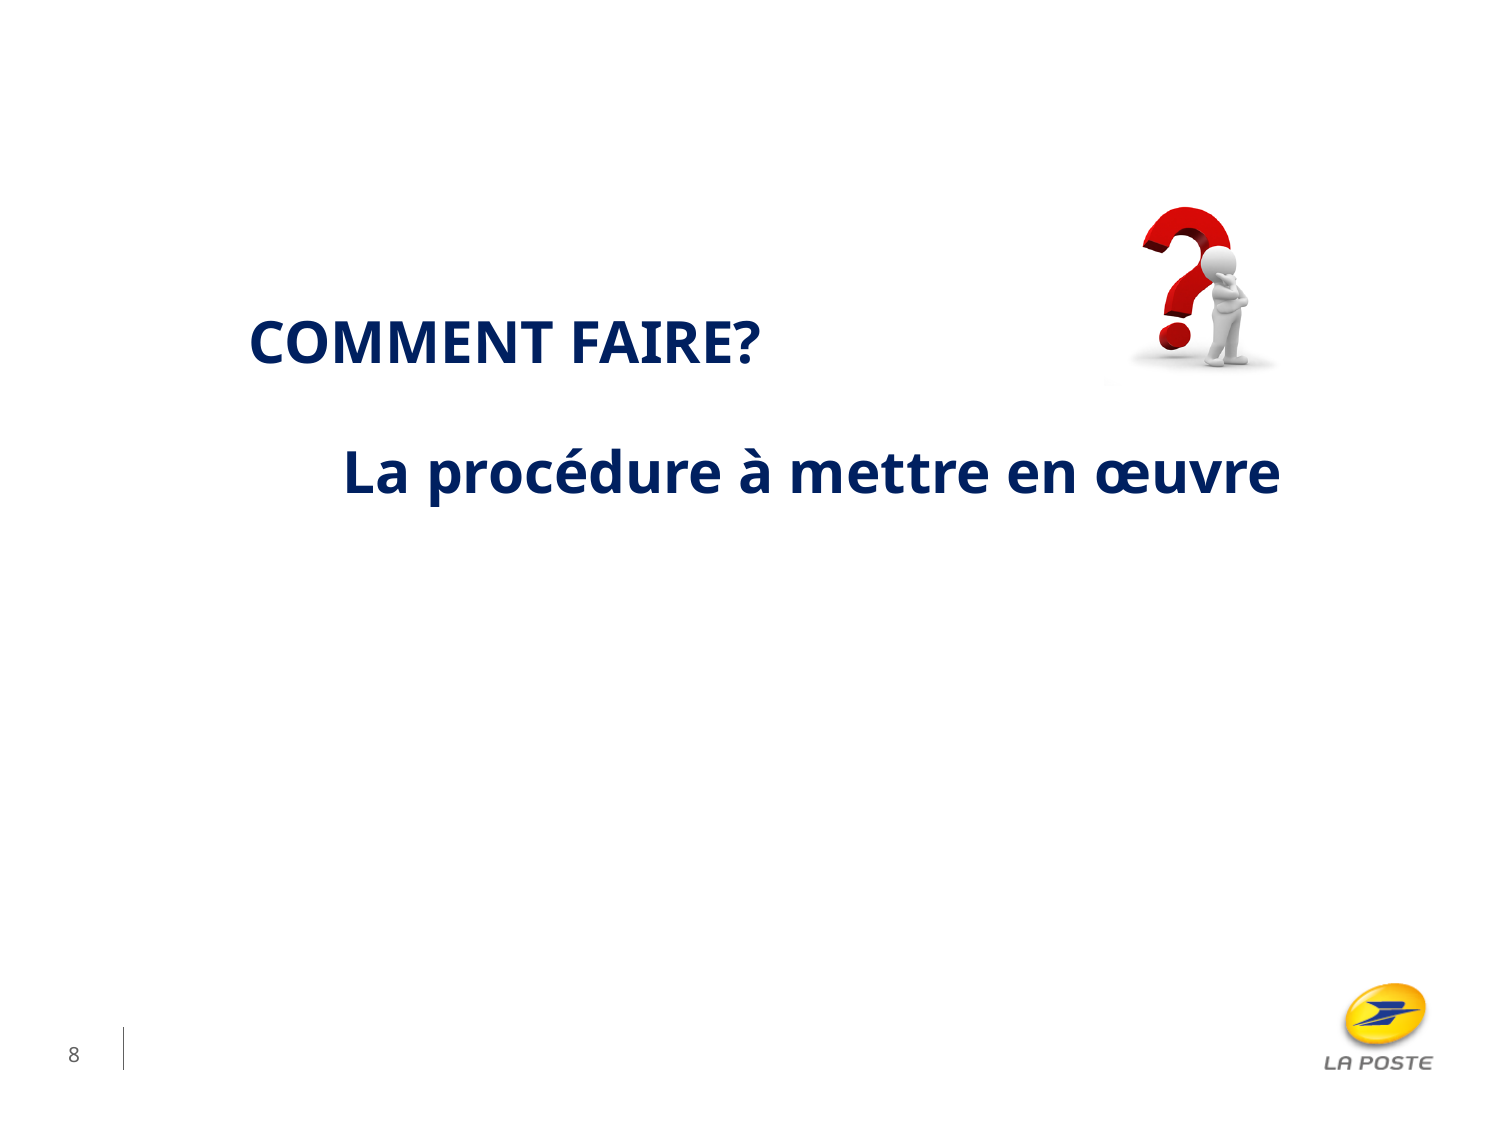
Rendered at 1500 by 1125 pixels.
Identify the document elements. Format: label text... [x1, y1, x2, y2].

list COMMENT FAIRE? La procédure à mettre en œuvre [53, 262, 1436, 965]
picture [1104, 195, 1294, 386]
slide_number 8 [53, 1017, 124, 1078]
picture [1285, 952, 1468, 1096]
